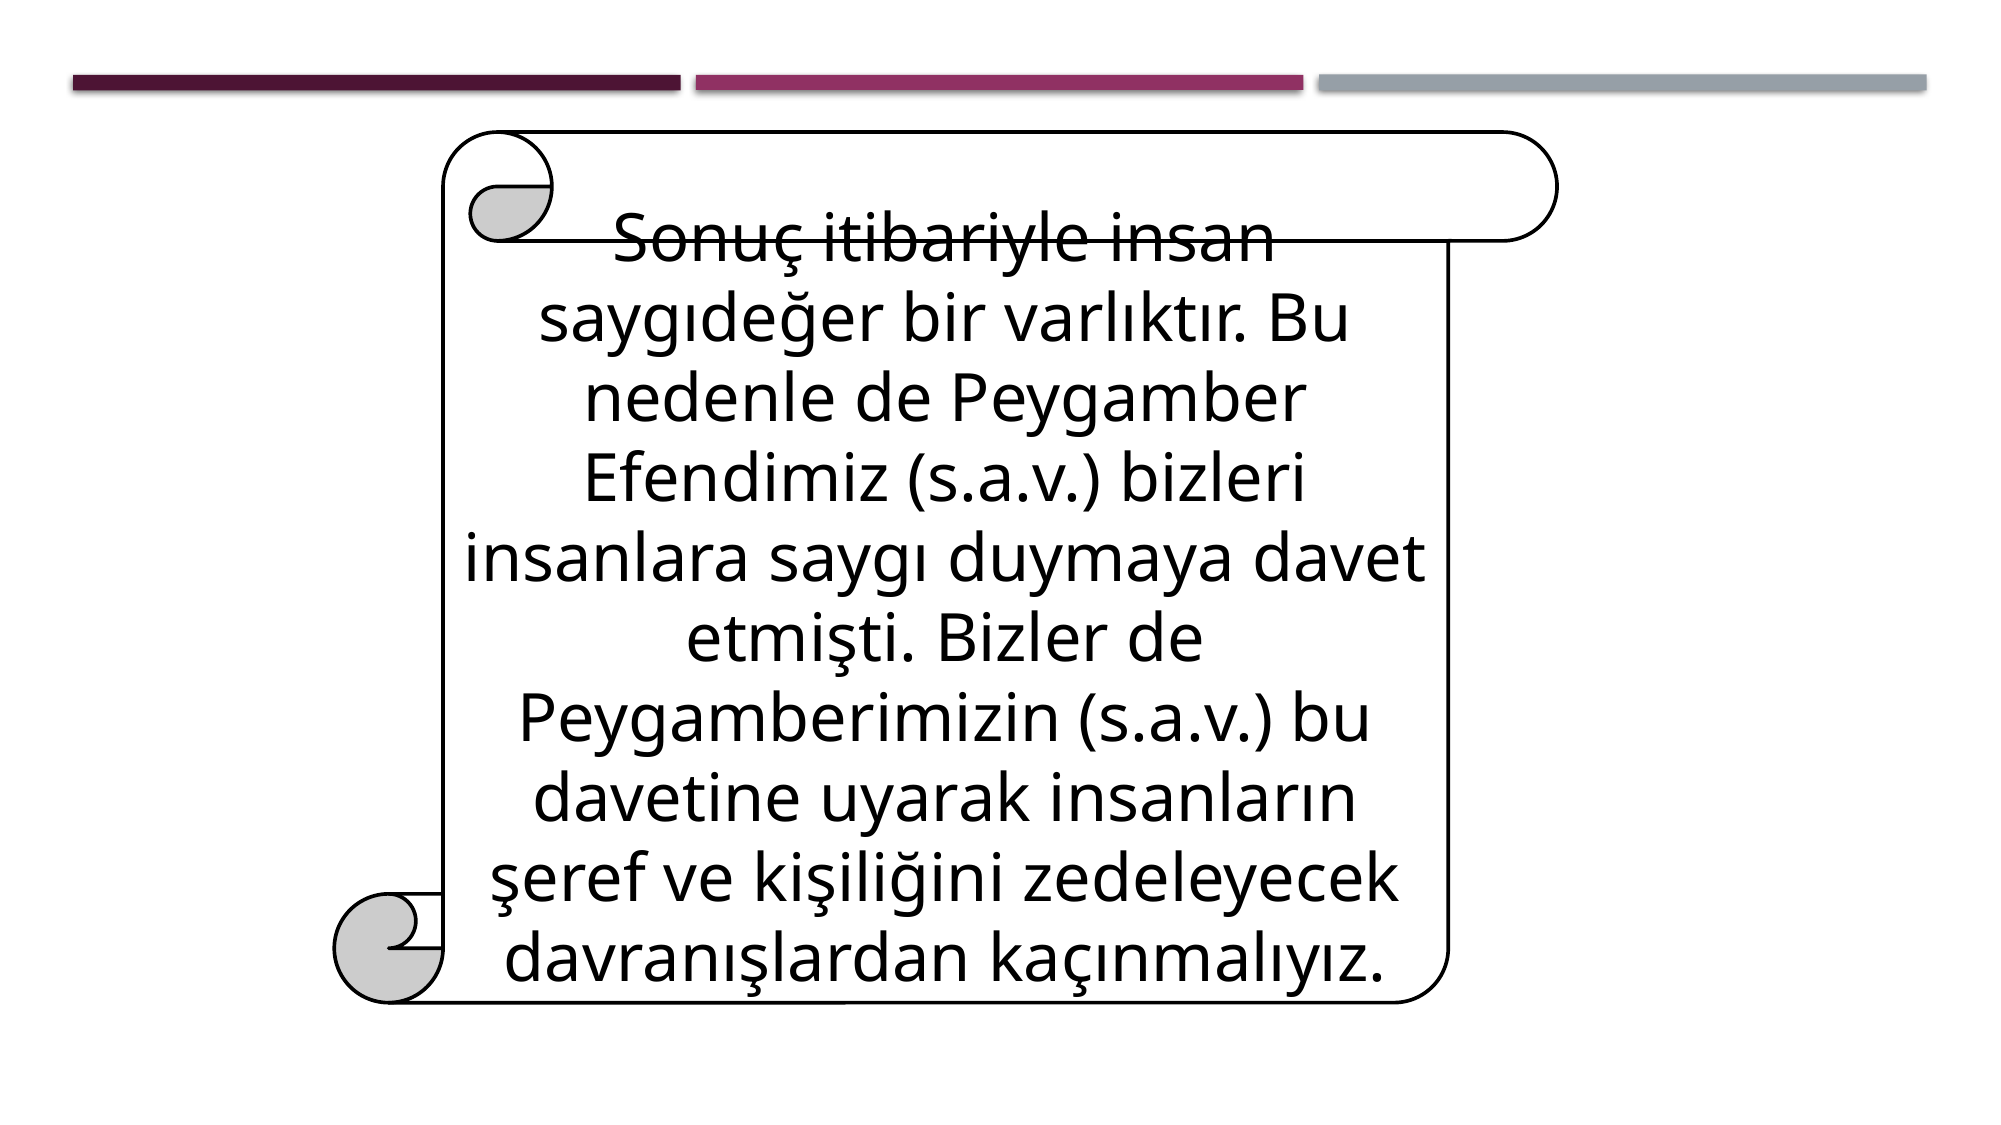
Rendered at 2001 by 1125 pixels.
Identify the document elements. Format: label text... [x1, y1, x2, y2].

text_box Sonuç itibariyle insan saygıdeğer bir varlıktır. Bu nedenle de Peygamber Efendimiz (s.a.v.) bizleri insanlara saygı duymaya davet etmişti. Bizler de Peygamberimizin (s.a.v.) bu davetine uyarak insanların şeref ve kişiliğini zedeleyecek davranışlardan kaçınmalıyız. [332, 130, 1559, 1005]
